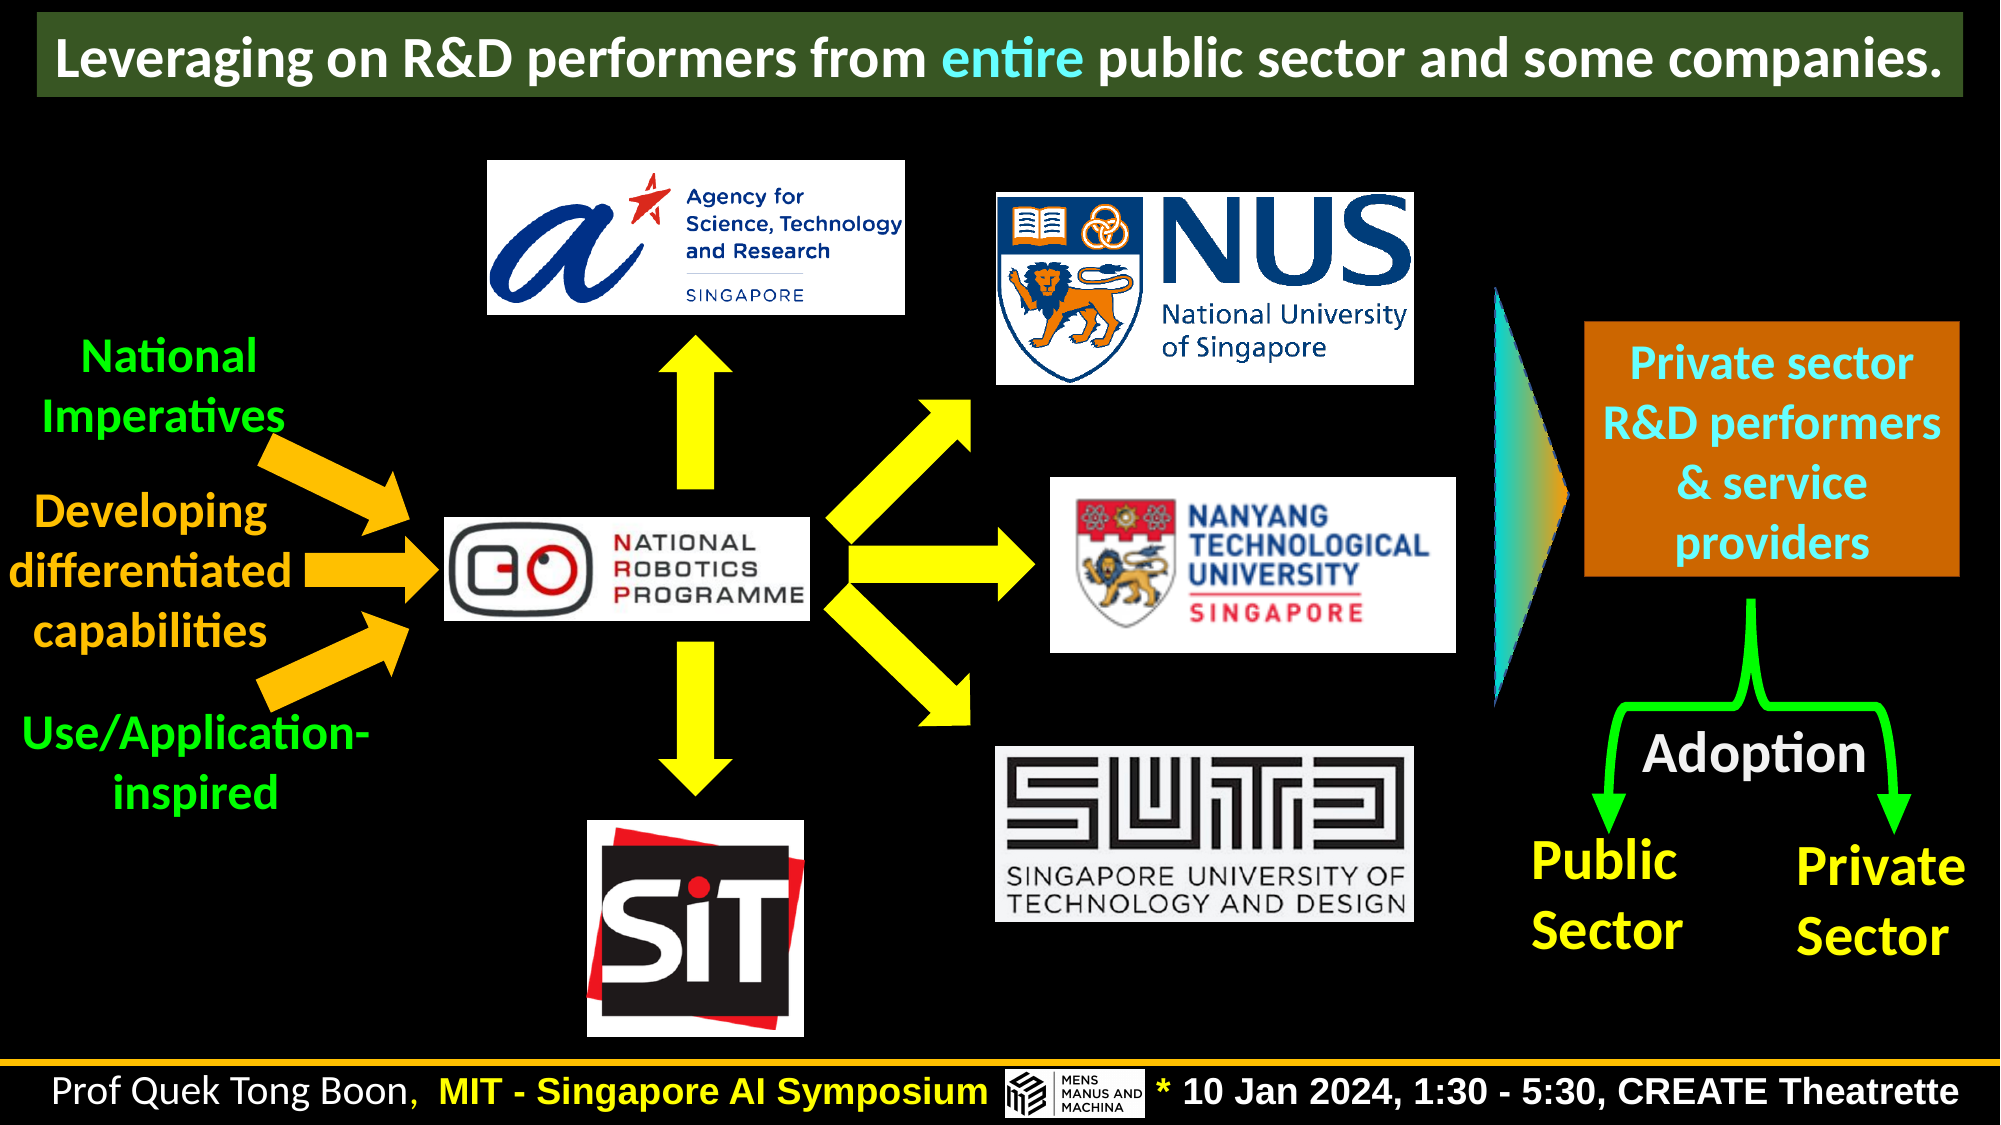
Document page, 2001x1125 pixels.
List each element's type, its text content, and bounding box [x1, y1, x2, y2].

text_box [254, 609, 411, 714]
picture [1005, 1069, 1145, 1118]
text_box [486, 160, 1456, 1038]
text_box Developing differentiated capabilities [0, 470, 317, 666]
text_box Leveraging on R&D performers from entire public sector and some companies. [36, 12, 1964, 97]
text_box [255, 450, 412, 538]
text_box Use/Application- inspired [6, 692, 386, 828]
text_box [317, 533, 441, 607]
text_box National Imperatives [6, 314, 321, 450]
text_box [1495, 287, 2000, 976]
picture [444, 517, 486, 621]
